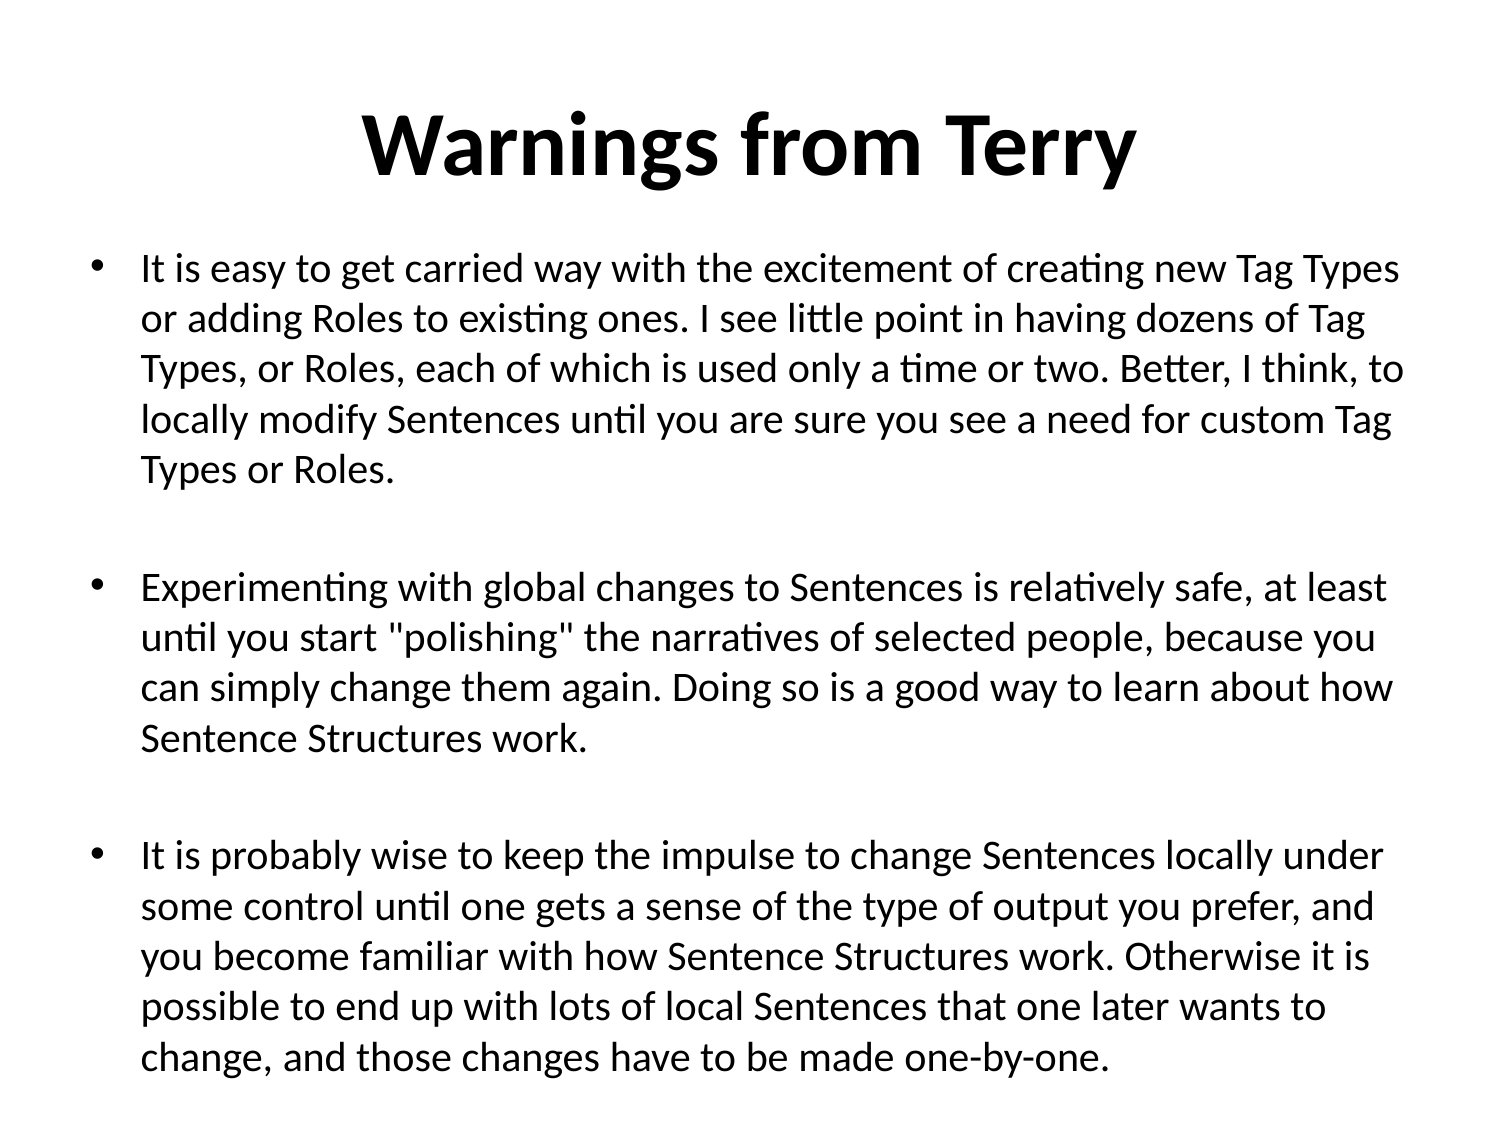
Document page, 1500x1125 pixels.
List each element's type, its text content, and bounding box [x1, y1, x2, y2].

list It is easy to get carried way with the excitement of creating new Tag Types or adding Roles to existing ones. I see little point in having dozens of Tag Types, or Roles, each of which is used only a time or two. Better, I think, to locally modify Sentences until you are sure you see a need for custom Tag Types or Roles. Experimenting with global changes to Sentences is relatively safe, at least until you start "polishing" the narratives of selected people, because you can simply change them again. Doing so is a good way to learn about how Sentence Structures work. It is probably wise to keep the impulse to change Sentences locally under some control until one gets a sense of the type of output you prefer, and you become familiar with how Sentence Structures work. Otherwise it is possible to end up with lots of local Sentences that one later wants to change, and those changes have to be made one-by-one. [75, 232, 1447, 1094]
title Warnings from Terry [75, 45, 1425, 232]
